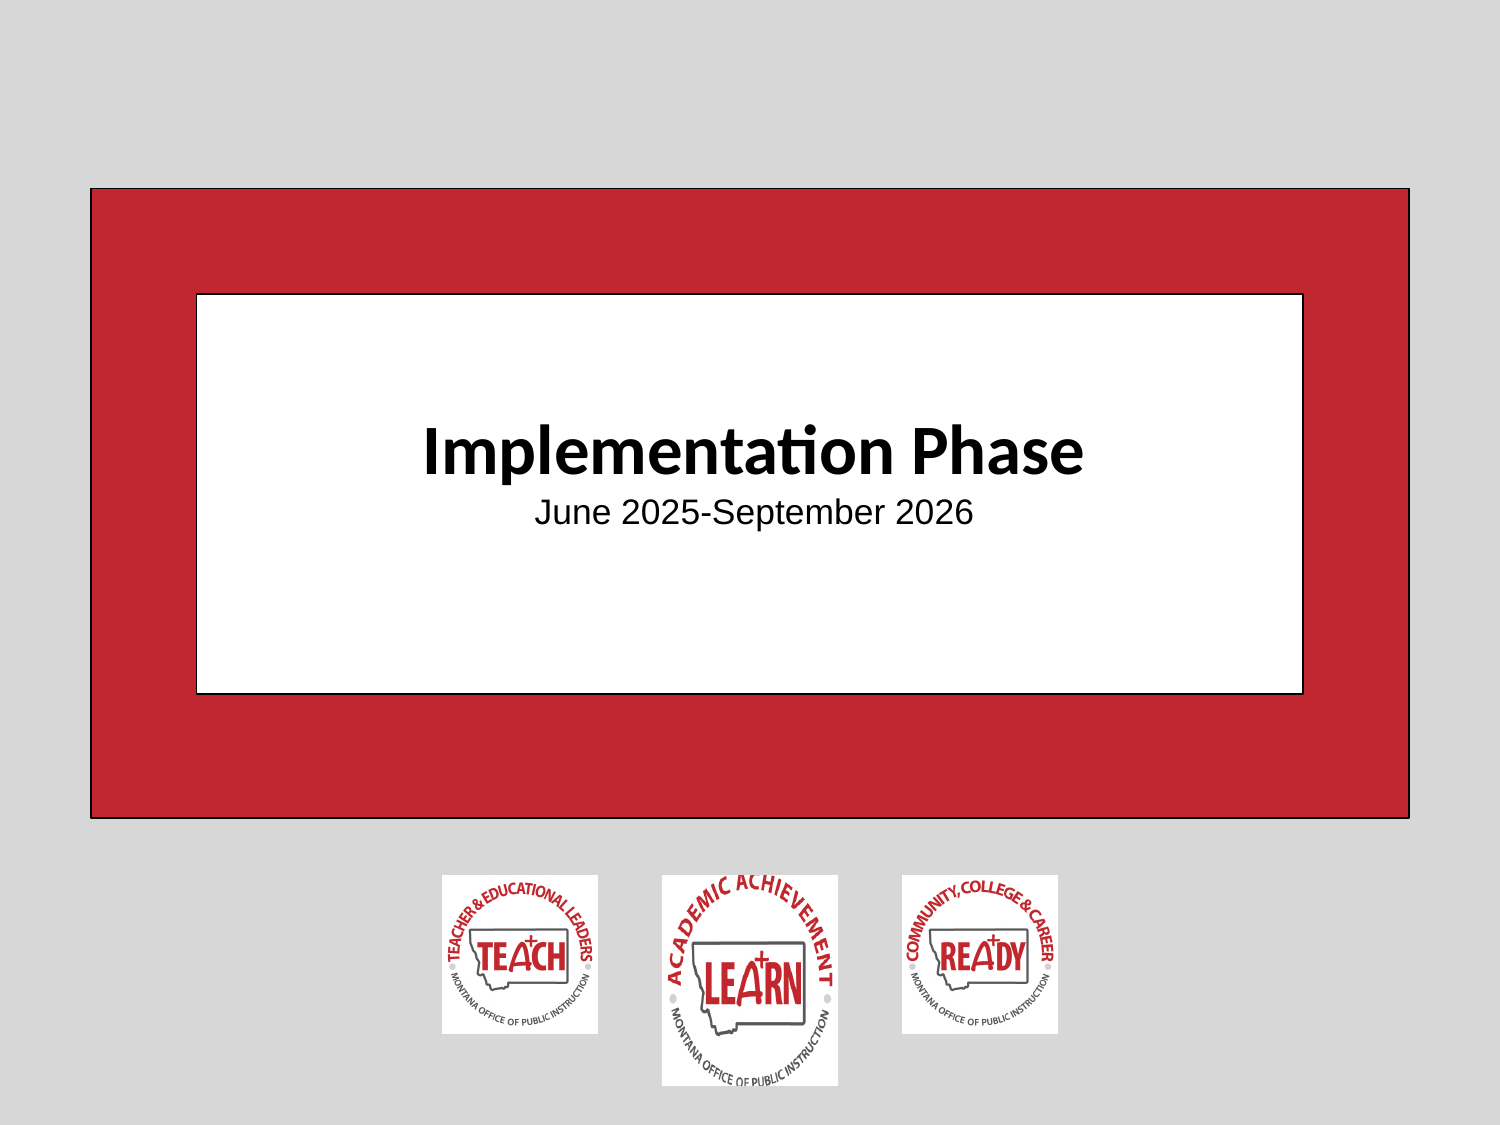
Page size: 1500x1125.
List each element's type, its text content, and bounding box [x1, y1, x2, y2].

picture [902, 875, 1058, 1034]
picture [442, 875, 598, 1034]
picture [661, 875, 839, 1087]
text_box [196, 293, 1304, 695]
text_box [90, 188, 1409, 818]
text_box Implementation Phase June 2025-September 2026 [205, 388, 1304, 625]
